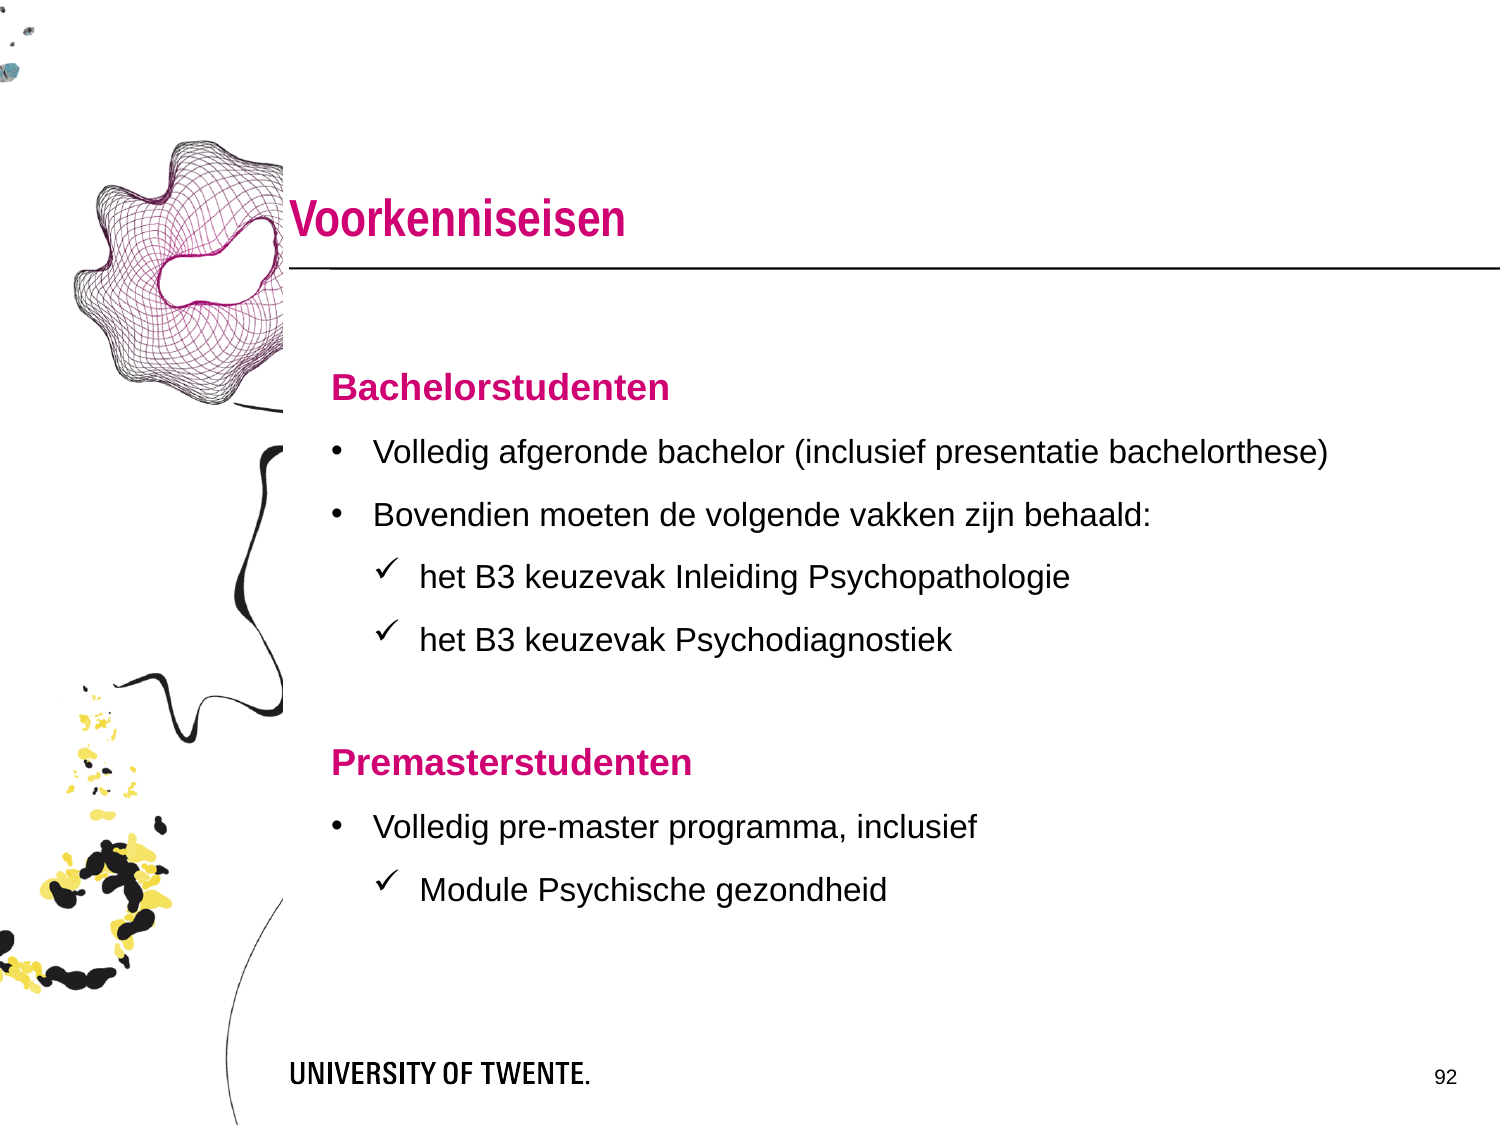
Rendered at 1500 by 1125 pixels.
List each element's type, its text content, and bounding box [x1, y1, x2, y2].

list Bachelorstudenten Volledig afgeronde bachelor (inclusief presentatie bachelorthese) Bovendien moeten de volgende vakken zijn behaald: het B3 keuzevak Inleiding Psychopathologie het B3 keuzevak Psychodiagnostiek Premasterstudenten Volledig pre-master programma, inclusief Module Psychische gezondheid [331, 338, 1499, 923]
picture [0, 0, 283, 1125]
title Voorkenniseisen [289, 59, 1458, 248]
slide_number 92 [1395, 1050, 1458, 1125]
